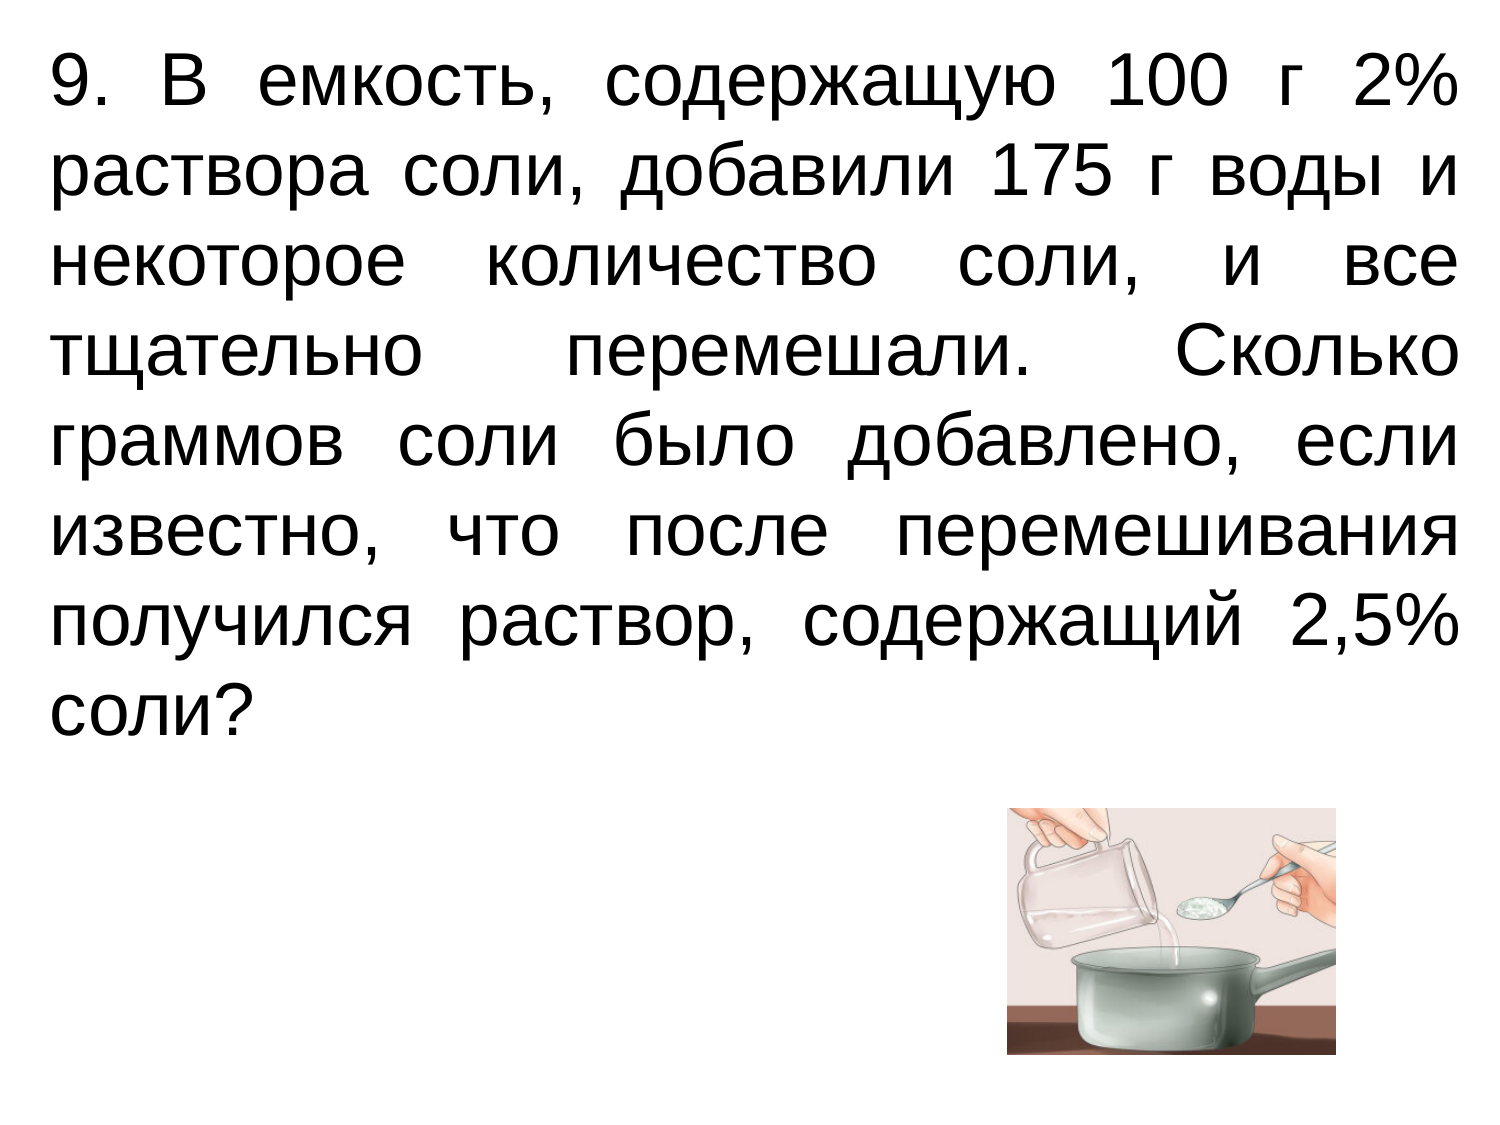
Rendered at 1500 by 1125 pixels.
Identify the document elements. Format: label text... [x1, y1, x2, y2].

picture [1007, 808, 1337, 1055]
text_box 9. В емкость, содержащую 100 г 2% раствора соли, добавили 175 г воды и некоторое количество соли, и все тщательно перемешали. Сколько граммов соли было добавлено, если известно, что после перемешивания получился раствор, содержащий 2,5% соли? [35, 23, 1477, 759]
